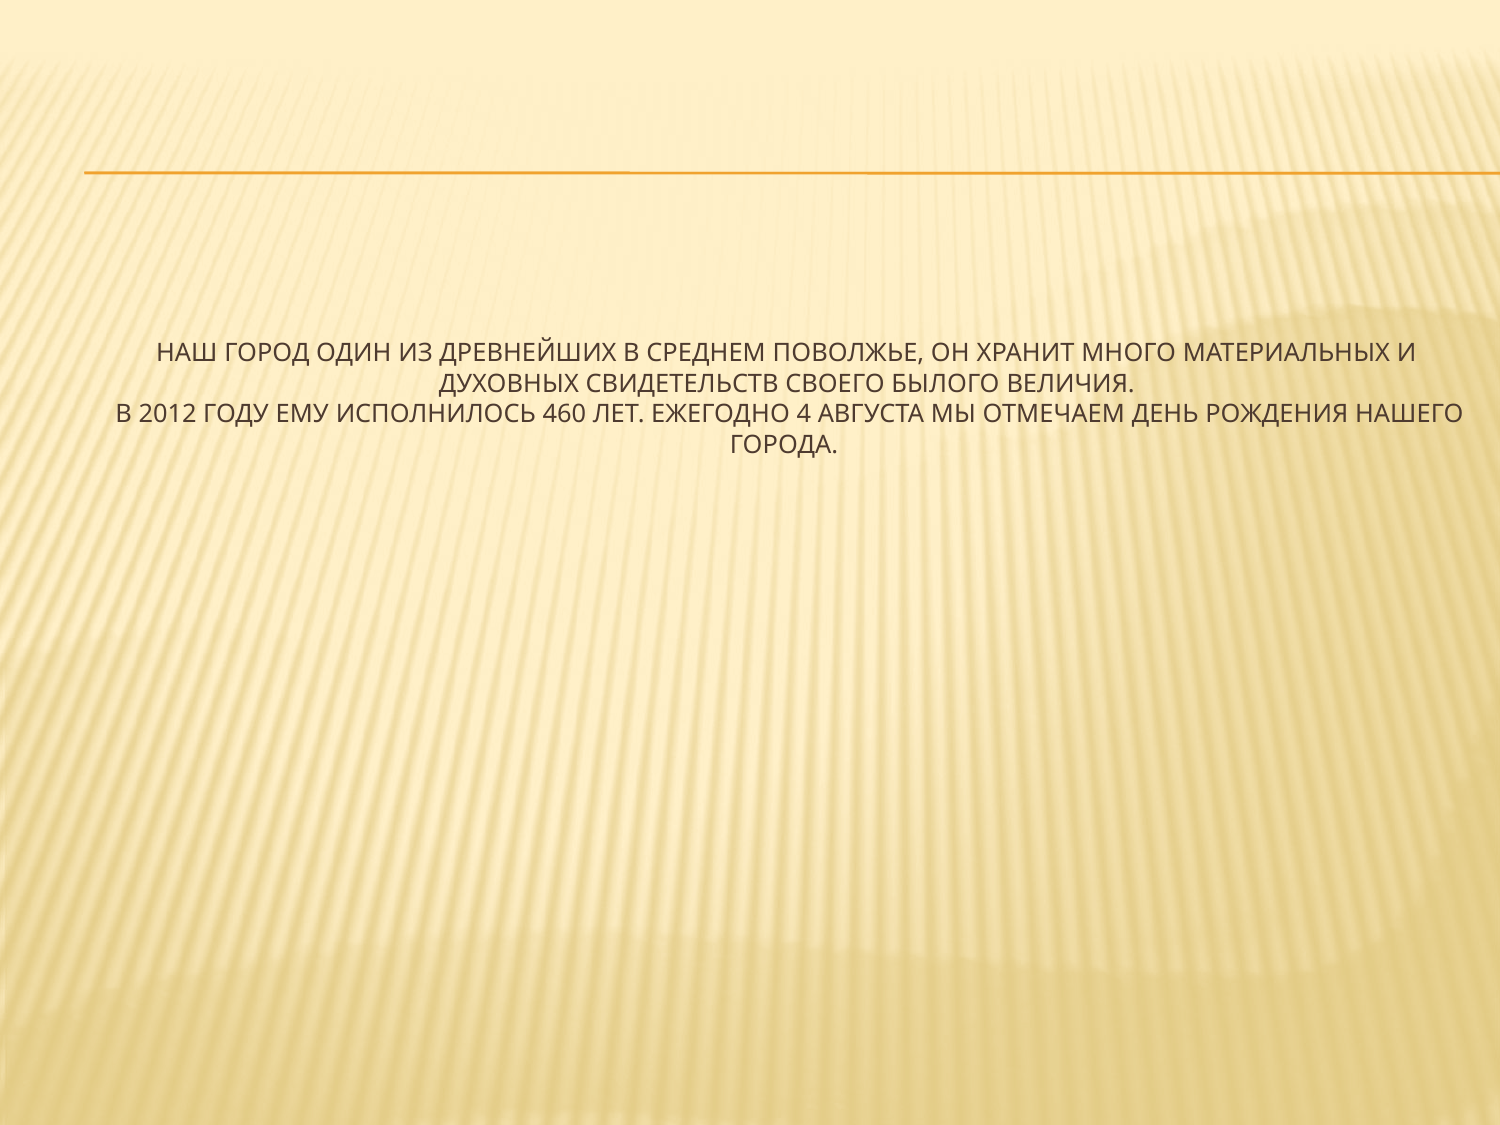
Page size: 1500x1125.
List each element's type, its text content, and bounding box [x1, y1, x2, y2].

title Наш город один из древнейших в Среднем Поволжье, он хранит много материальных и духовных свидетельств своего былого величия. В 2012 году ему исполнилось 460 лет. ежегодно 4 августа МЫ ОТМЕЧАЕМ день рождения НАШЕГО ГОРОДА. [75, 328, 1500, 467]
